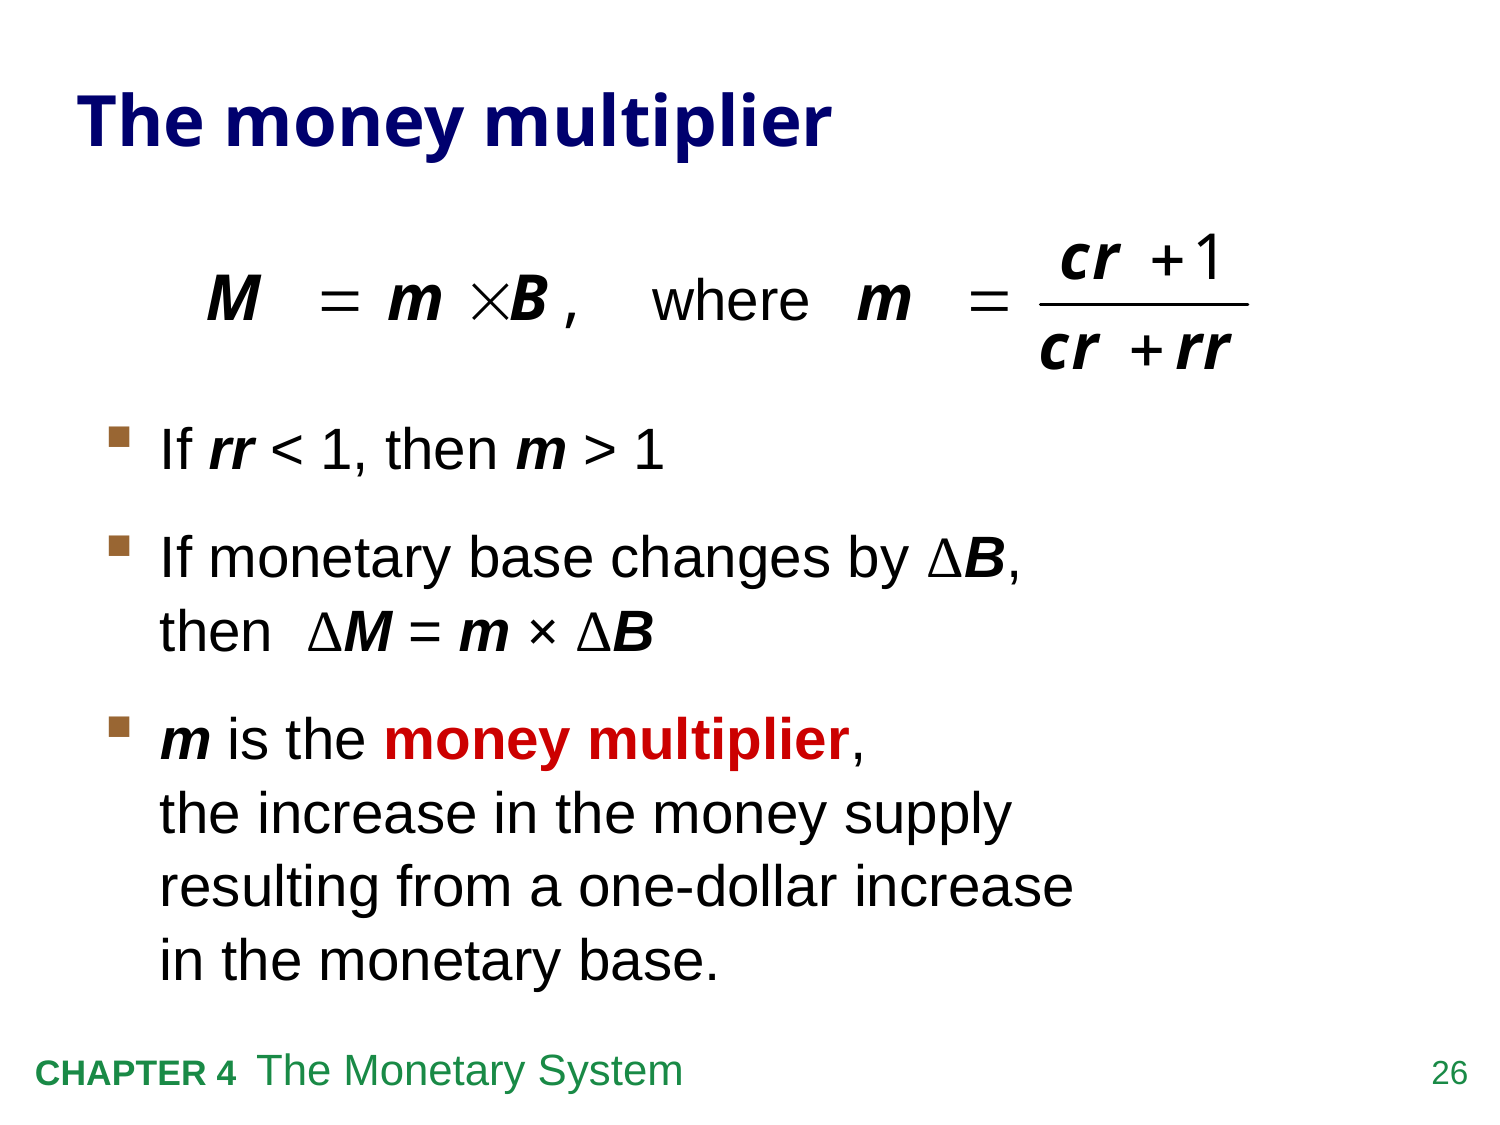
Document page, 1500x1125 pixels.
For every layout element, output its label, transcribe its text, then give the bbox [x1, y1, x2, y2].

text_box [199, 213, 1262, 384]
list If rr < 1, then m > 1 If monetary base changes by ΔB, then ΔM = m × ΔB m is the money multiplier, the increase in the money supply resulting from a one-dollar increase in the monetary base. [88, 399, 1239, 1039]
title The money multiplier [76, 38, 1430, 193]
